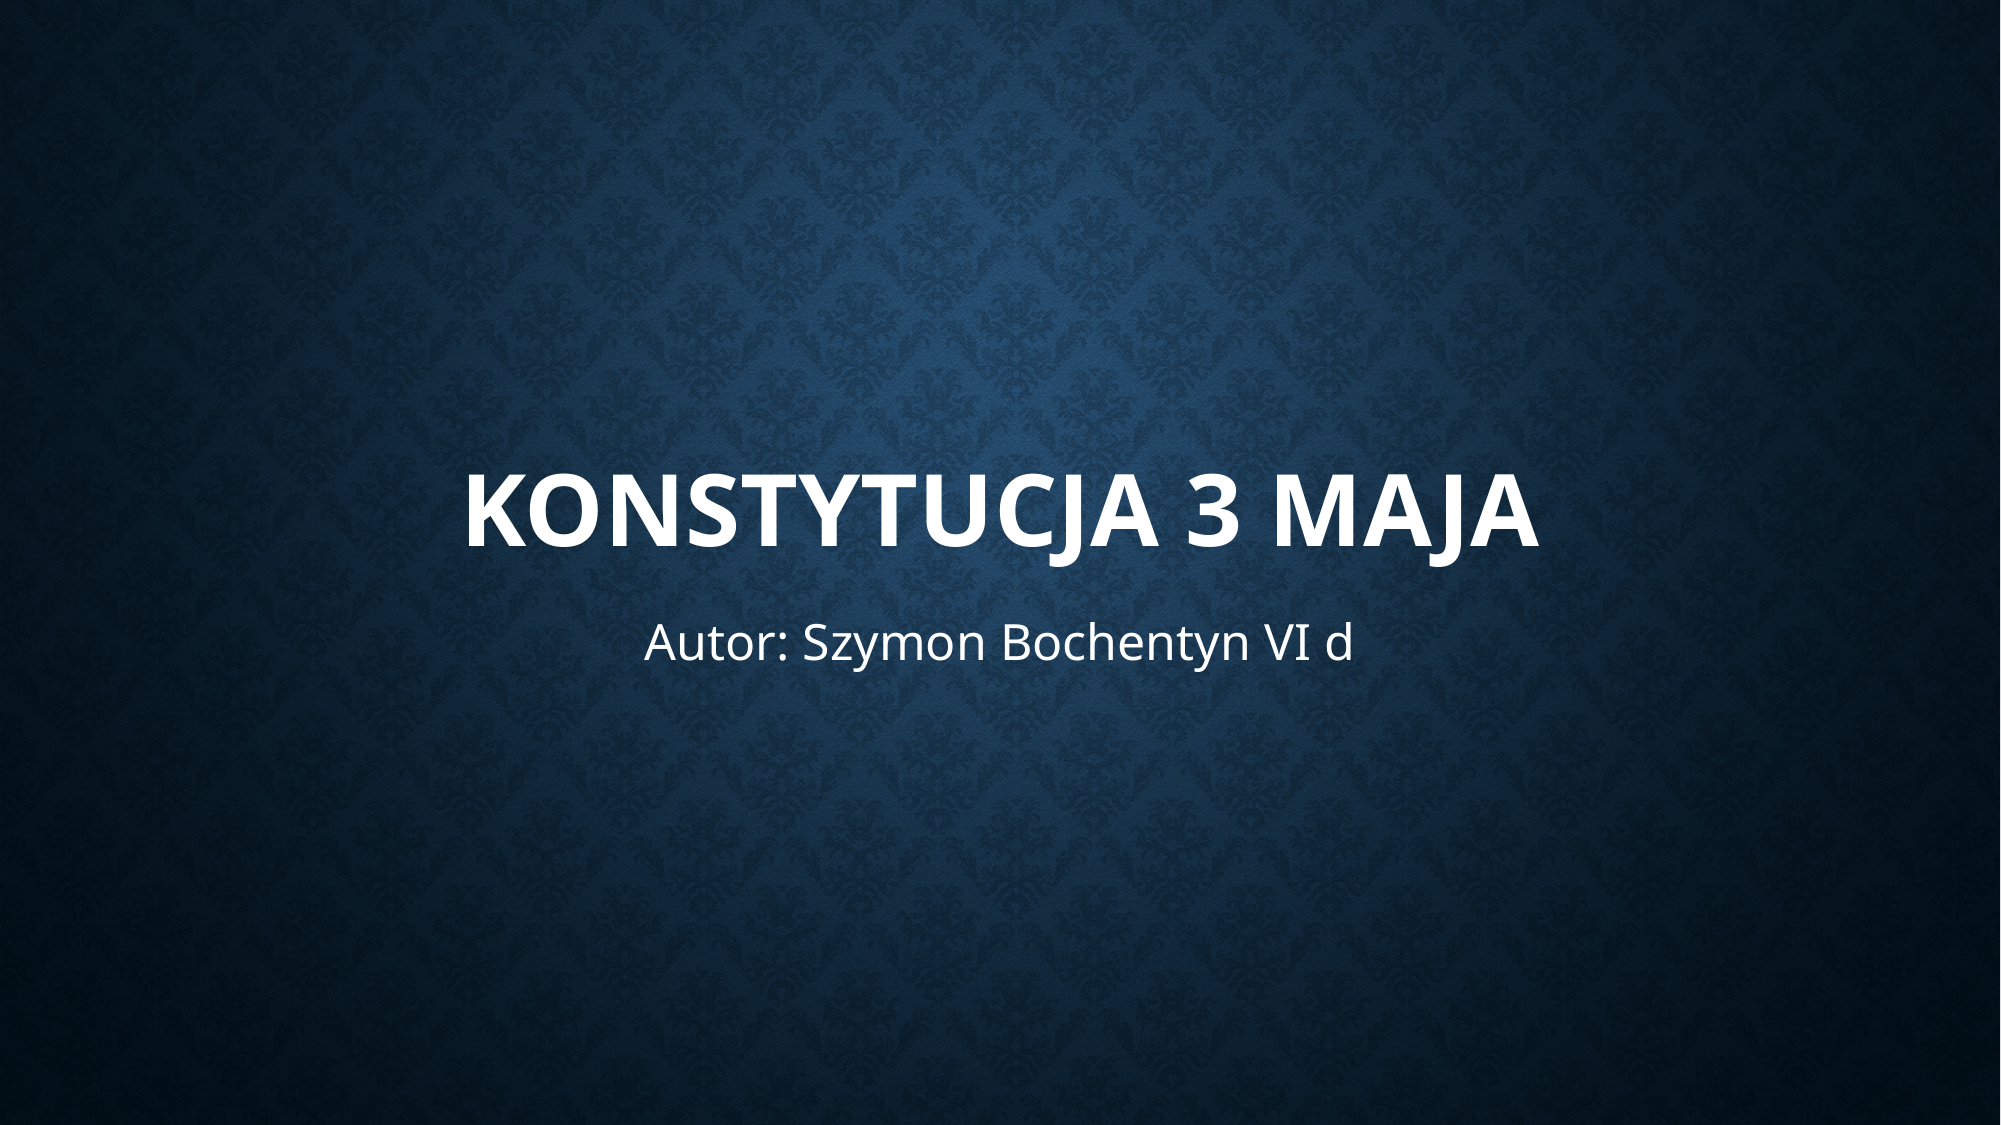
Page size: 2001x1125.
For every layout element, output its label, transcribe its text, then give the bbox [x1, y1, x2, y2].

title Konstytucja 3 maja [261, 184, 1739, 576]
subtitle Autor: Szymon Bochentyn VI d [261, 590, 1739, 863]
